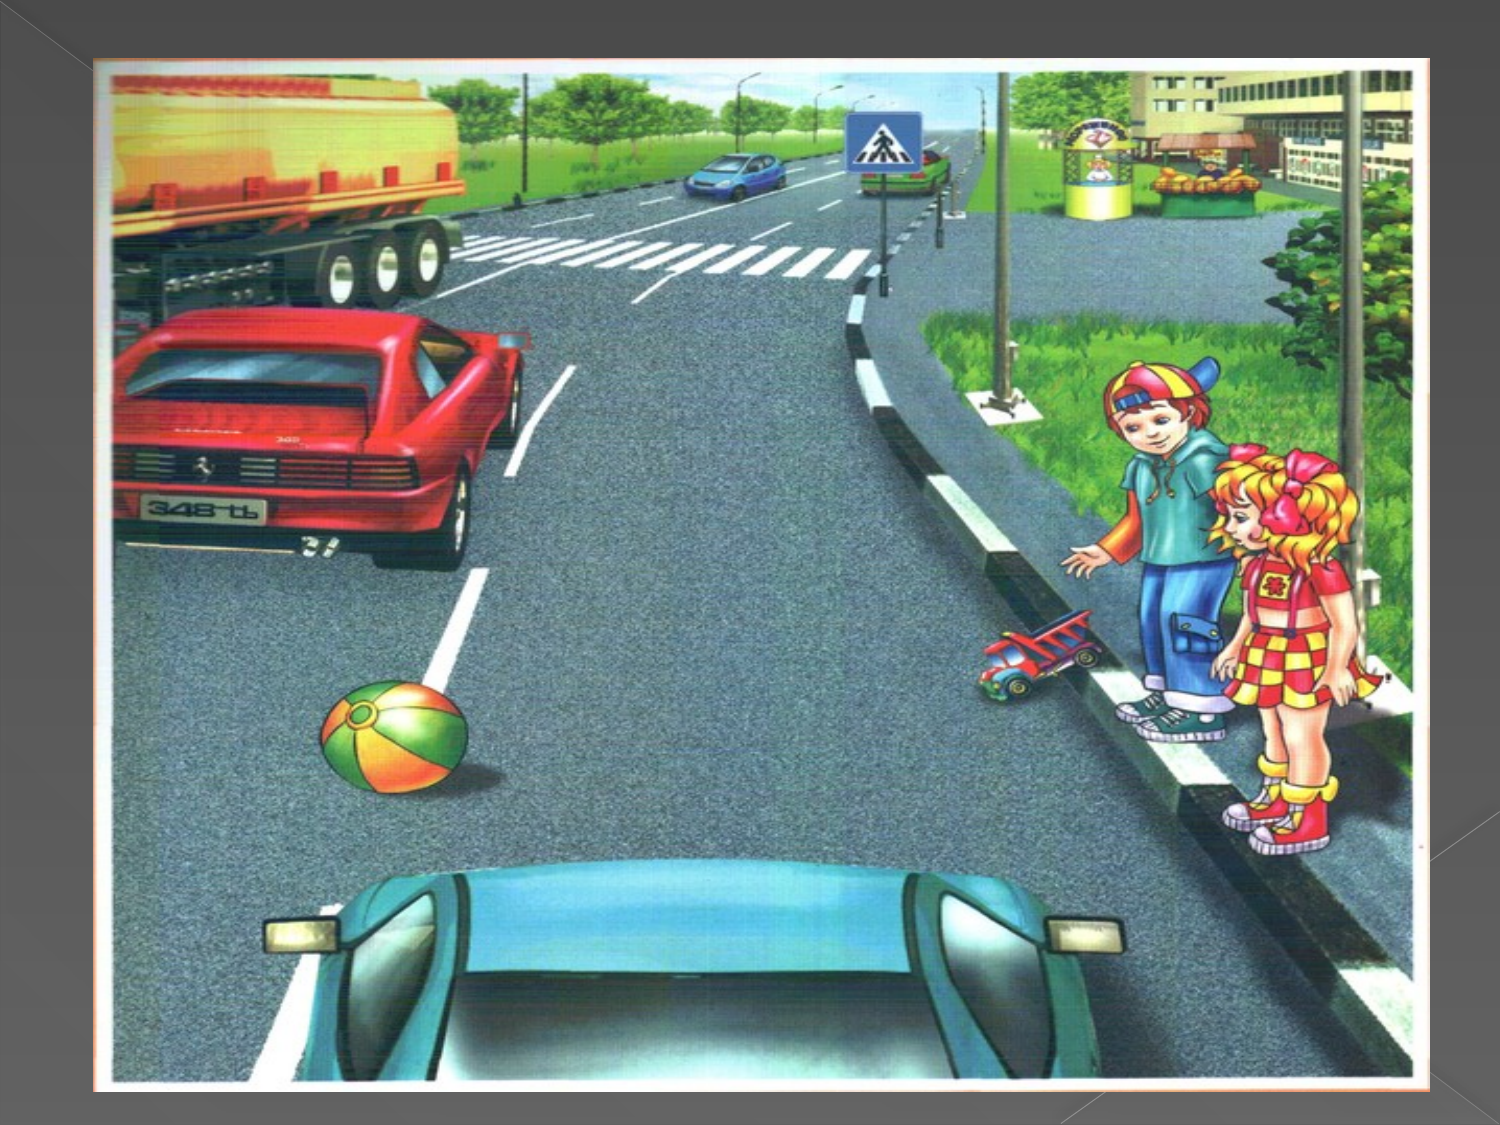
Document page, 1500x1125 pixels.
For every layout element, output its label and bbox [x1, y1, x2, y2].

picture [93, 58, 1430, 1092]
